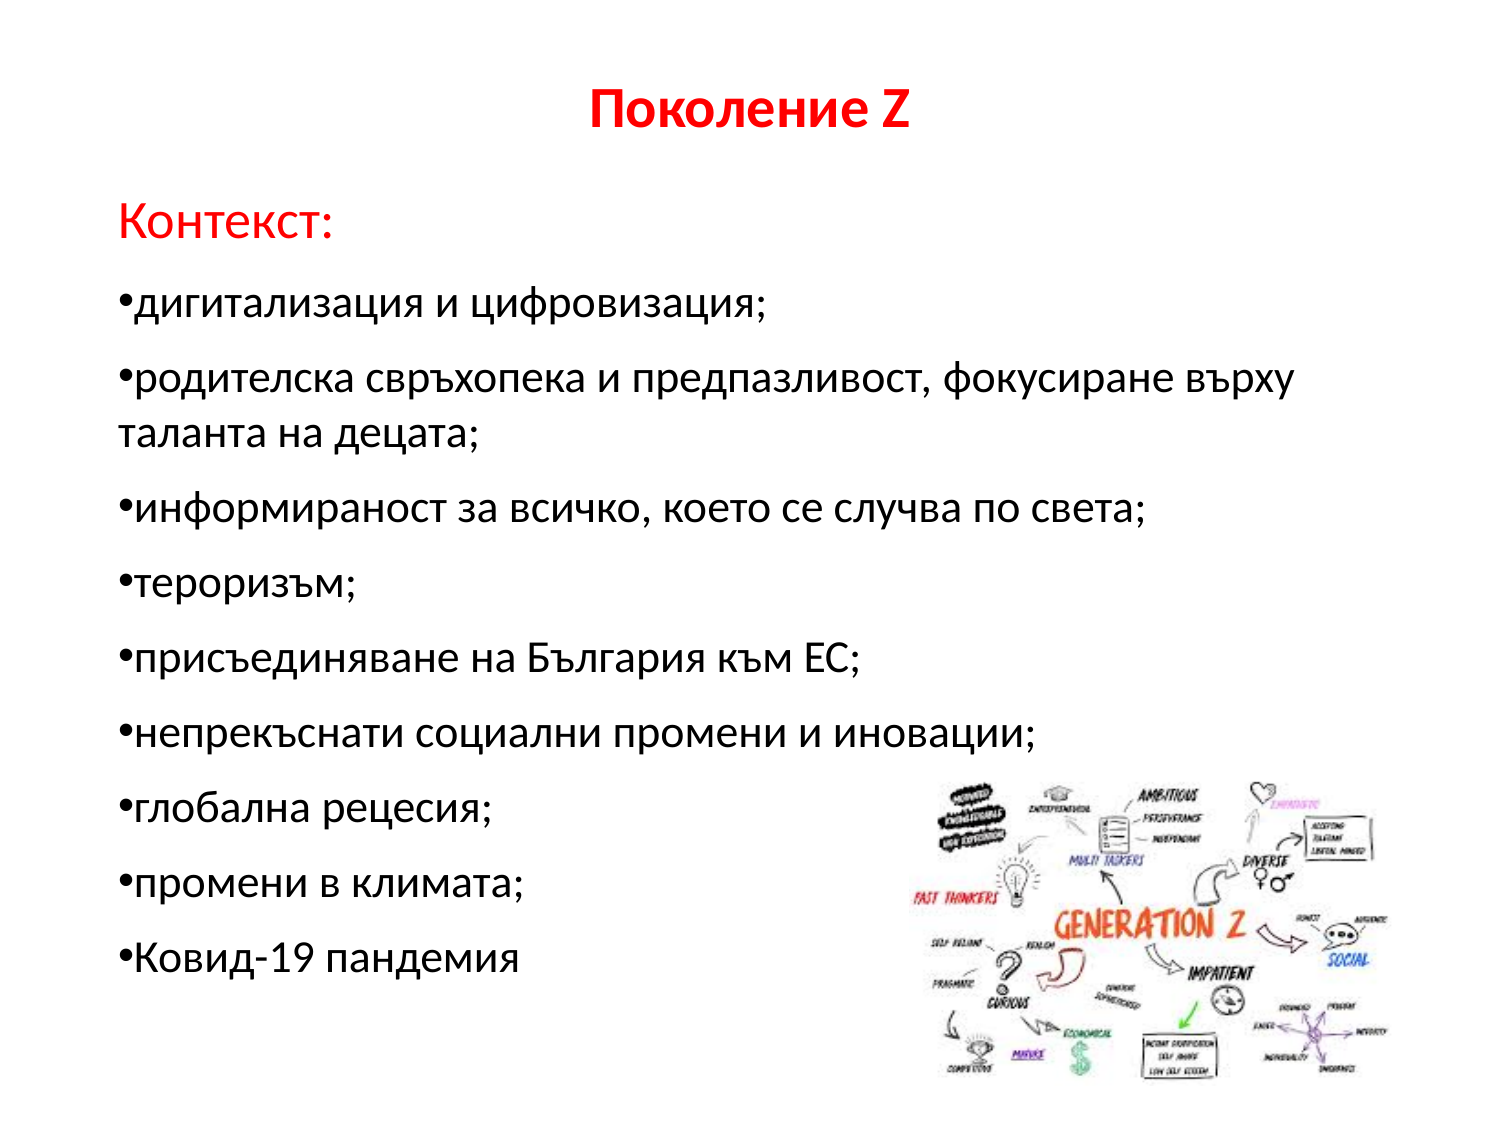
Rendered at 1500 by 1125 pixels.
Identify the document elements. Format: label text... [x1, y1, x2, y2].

list Контекст: дигитализация и цифровизация; родителска свръхопека и предпазливост, фокусиране върху таланта на децата; информираност за всичко, което се случва по света; тероризъм; присъединяване на България към ЕС; непрекъснати социални промени и иновации; глобална рецесия; промени в климата; Ковид-19 пандемия [103, 177, 1397, 1014]
picture [909, 769, 1397, 1086]
title Поколение Z [103, 59, 1397, 158]
